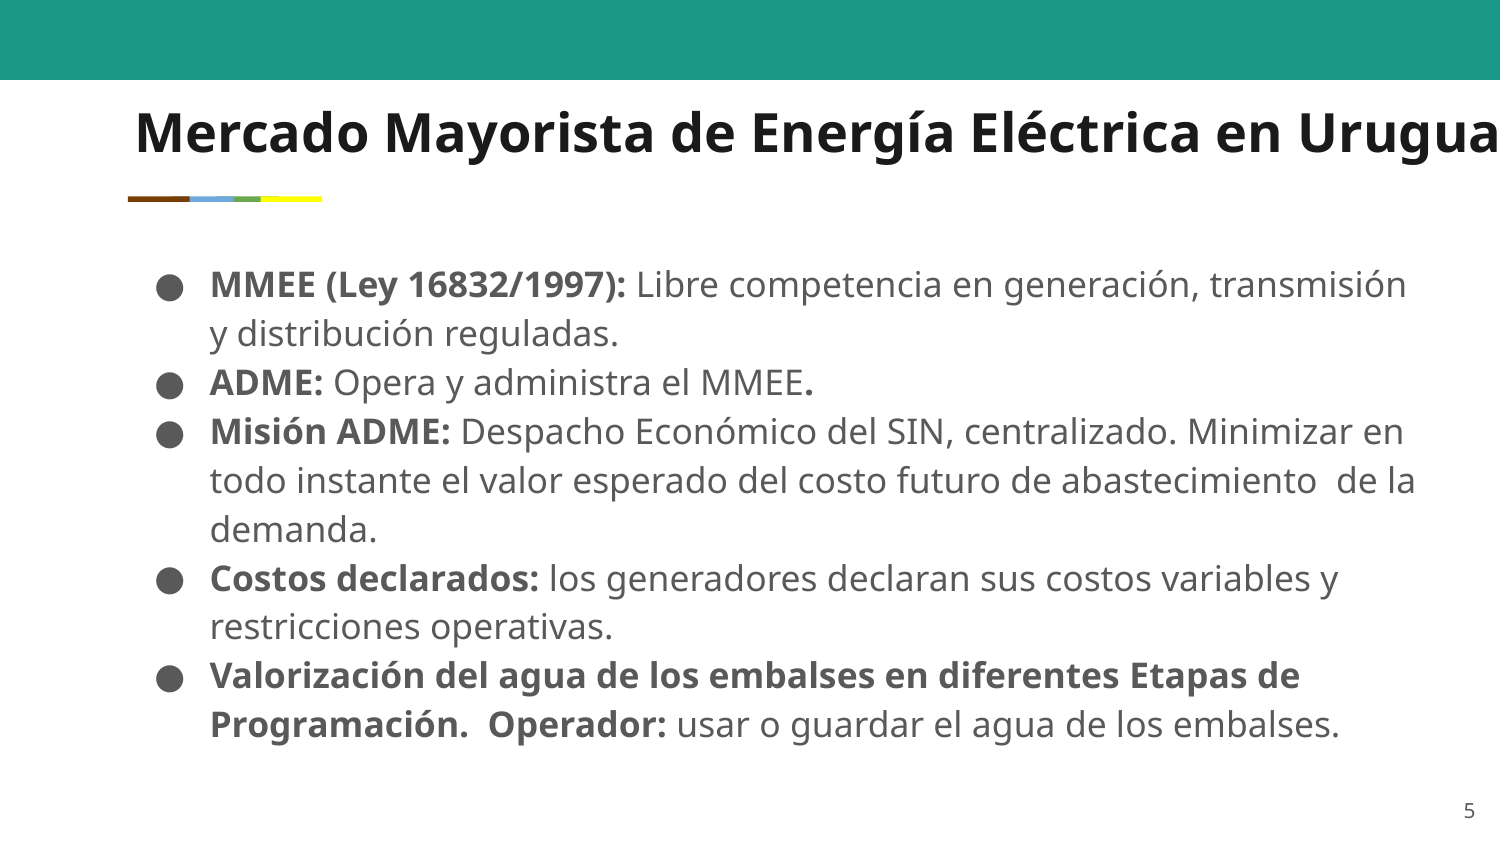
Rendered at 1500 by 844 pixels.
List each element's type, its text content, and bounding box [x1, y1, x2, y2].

title Mercado Mayorista de Energía Eléctrica en Uruguay [119, 83, 1500, 254]
list MMEE (Ley 16832/1997): Libre competencia en generación, transmisión y distribución reguladas. ADME: Opera y administra el MMEE. Misión ADME: Despacho Económico del SIN, centralizado. Minimizar en todo instante el valor esperado del costo futuro de abastecimiento de la demanda. Costos declarados: los generadores declaran sus costos variables y restricciones operativas. Valorización del agua de los embalses en diferentes Etapas de Programación. Operador: usar o guardar el agua de los embalses. [119, 241, 1436, 780]
slide_number 5 [1400, 779, 1491, 844]
